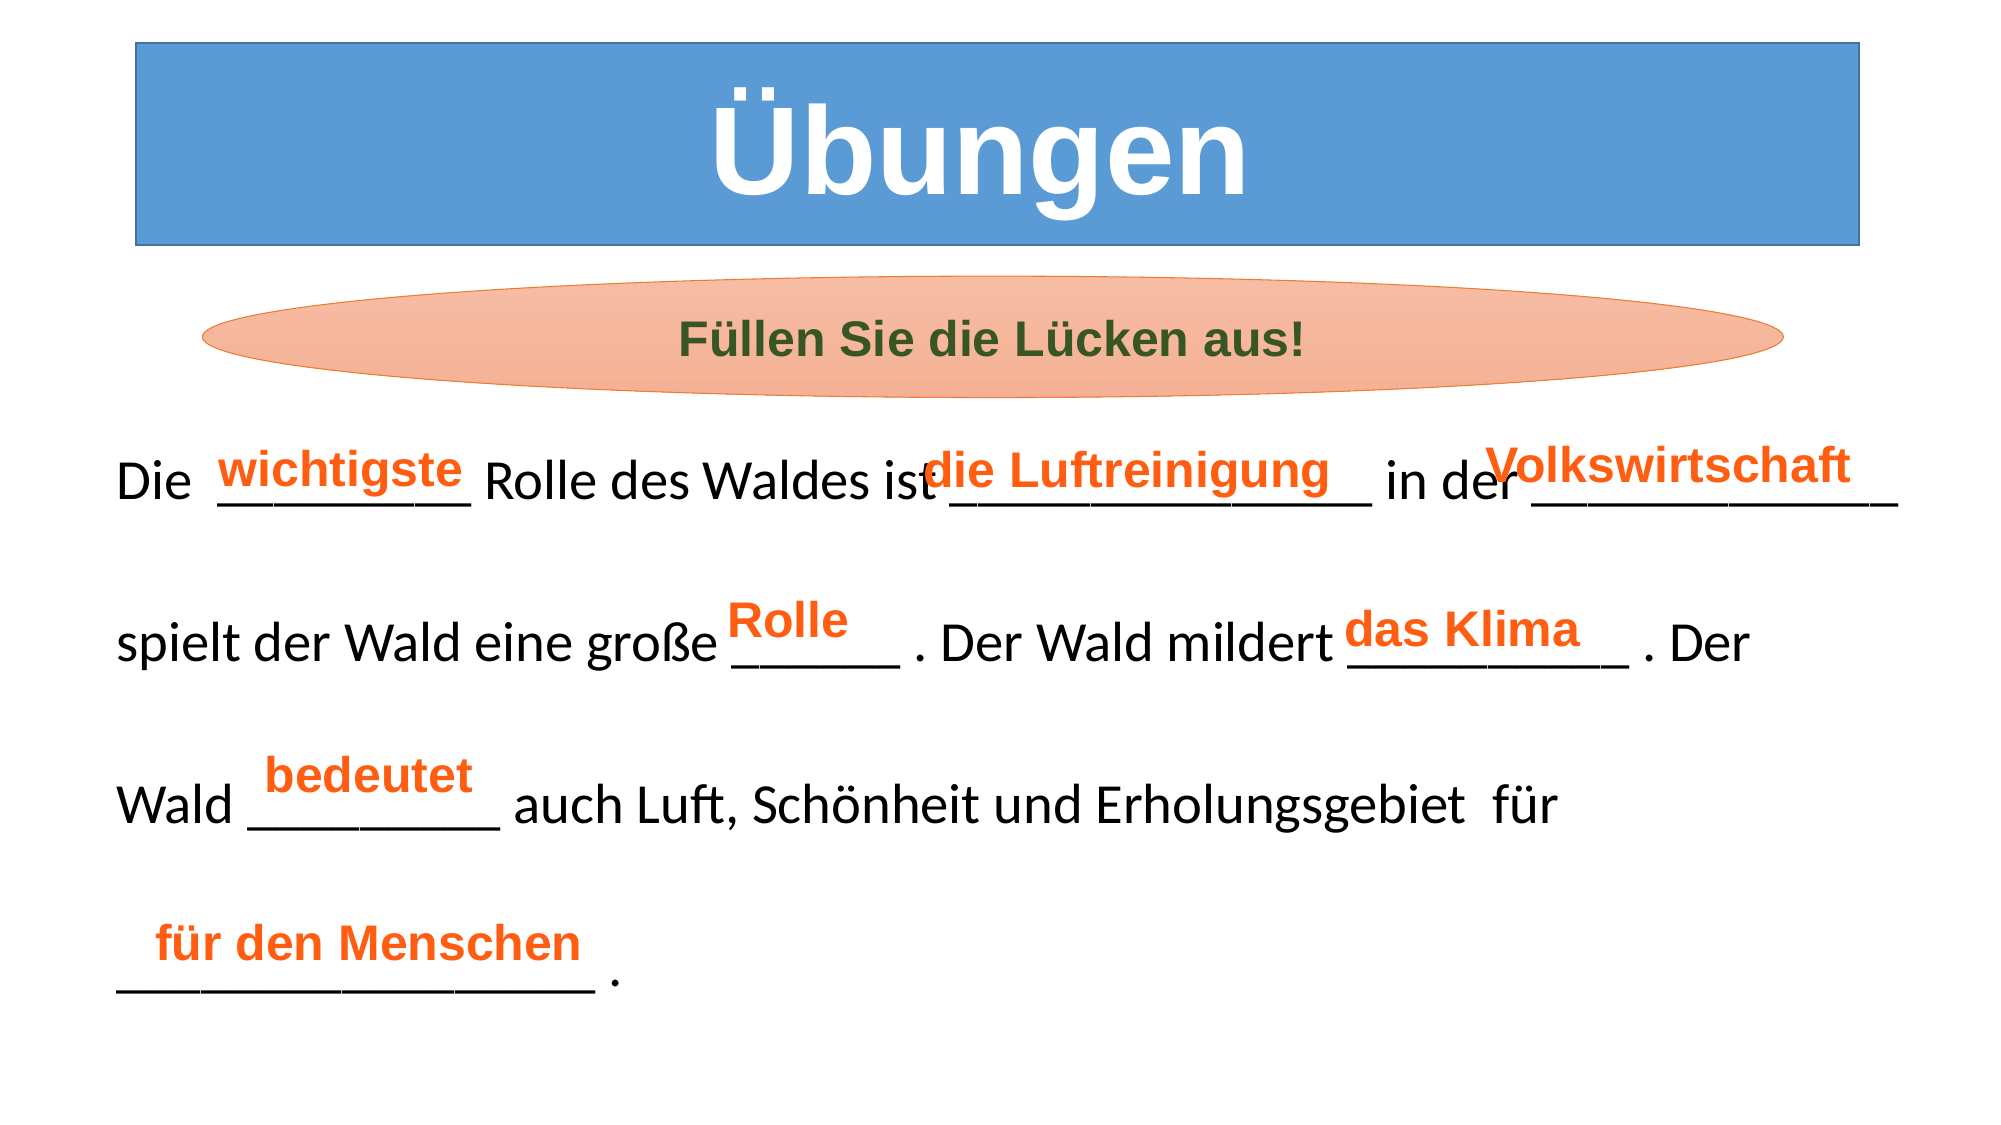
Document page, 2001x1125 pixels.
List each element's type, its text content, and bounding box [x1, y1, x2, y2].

text_box für den Menschen [139, 903, 598, 979]
text_box Rolle [712, 580, 865, 656]
text_box die Luftreinigung [907, 429, 1347, 505]
list Die _________ Rolle des Waldes ist _______________ in der _____________ spielt der Wald eine große ______ . Der Wald mildert __________ . Der Wald _________ auch Luft, Schönheit und Erholungsgebiet für _________________ . [101, 280, 1944, 1014]
text_box Volkswirtschaft [1470, 424, 1867, 500]
text_box Füllen Sie die Lücken aus! [201, 275, 1784, 399]
text_box Übungen [135, 42, 1860, 246]
text_box bedeutet [249, 735, 489, 811]
text_box das Klima [1328, 589, 1596, 665]
text_box wichtigste [203, 428, 479, 504]
